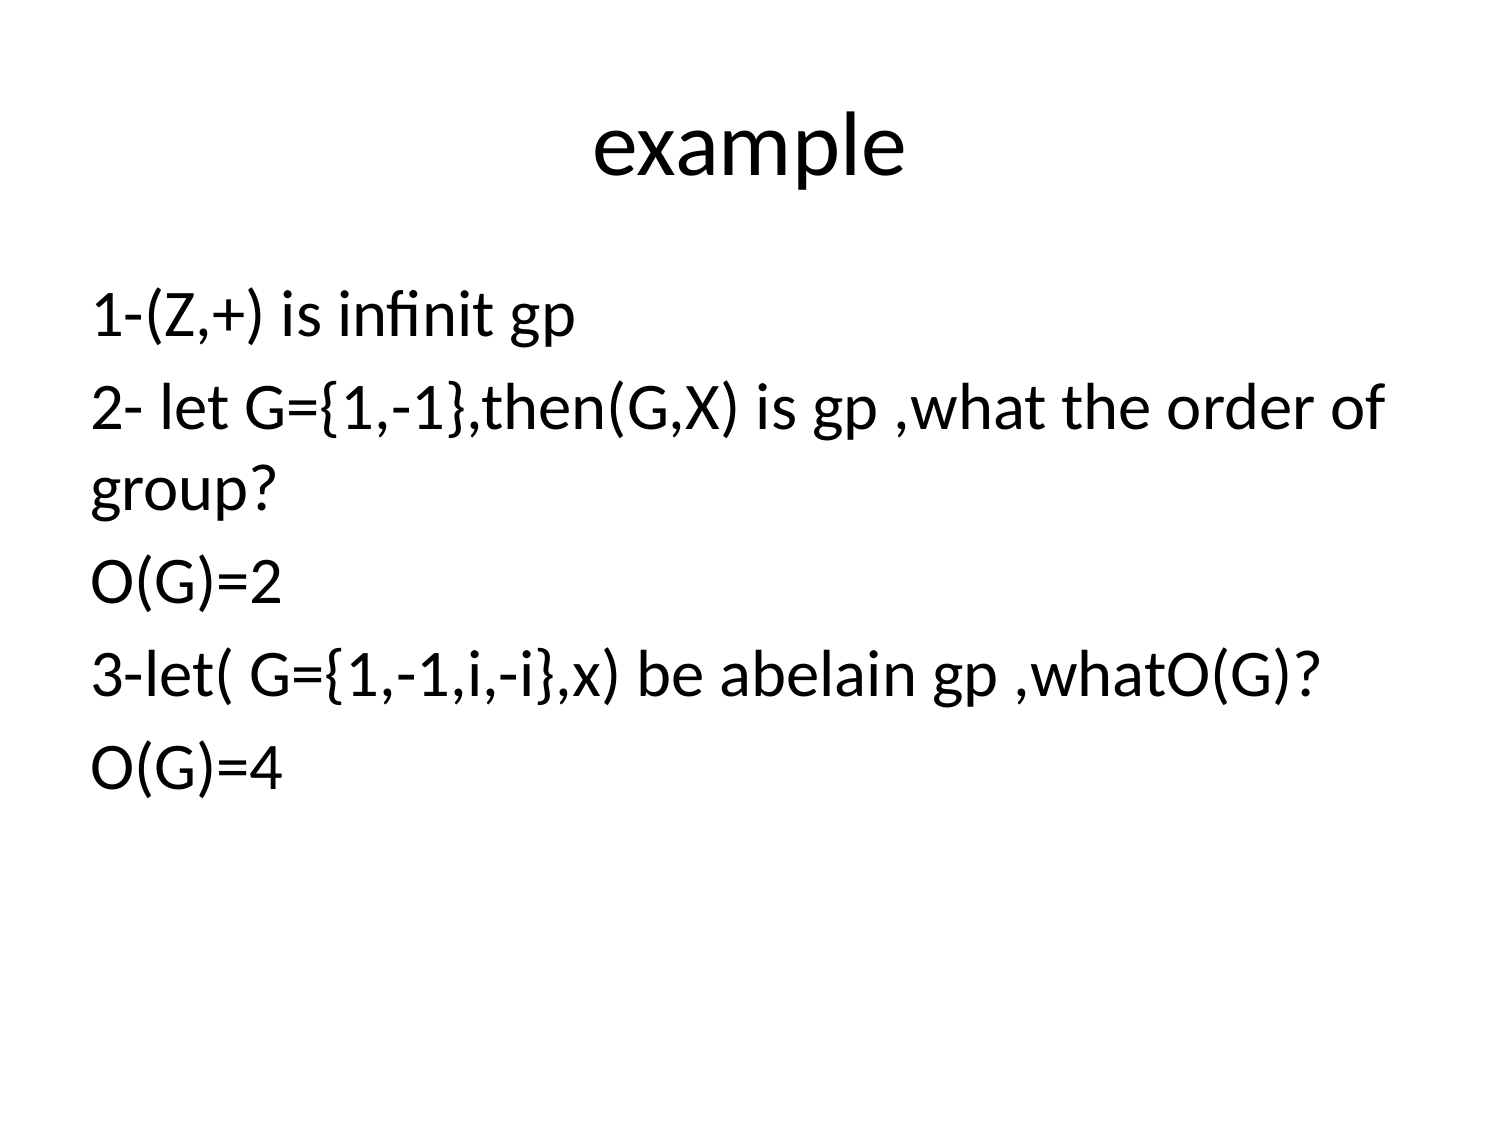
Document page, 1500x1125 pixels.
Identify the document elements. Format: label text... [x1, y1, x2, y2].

list 1-(Z,+) is infinit gp 2- let G={1,-1},then(G,X) is gp ,what the order of group? O(G)=2 3-let( G={1,-1,i,-i},x) be abelain gp ,whatO(G)? O(G)=4 [75, 262, 1425, 1005]
title example [75, 45, 1425, 233]
